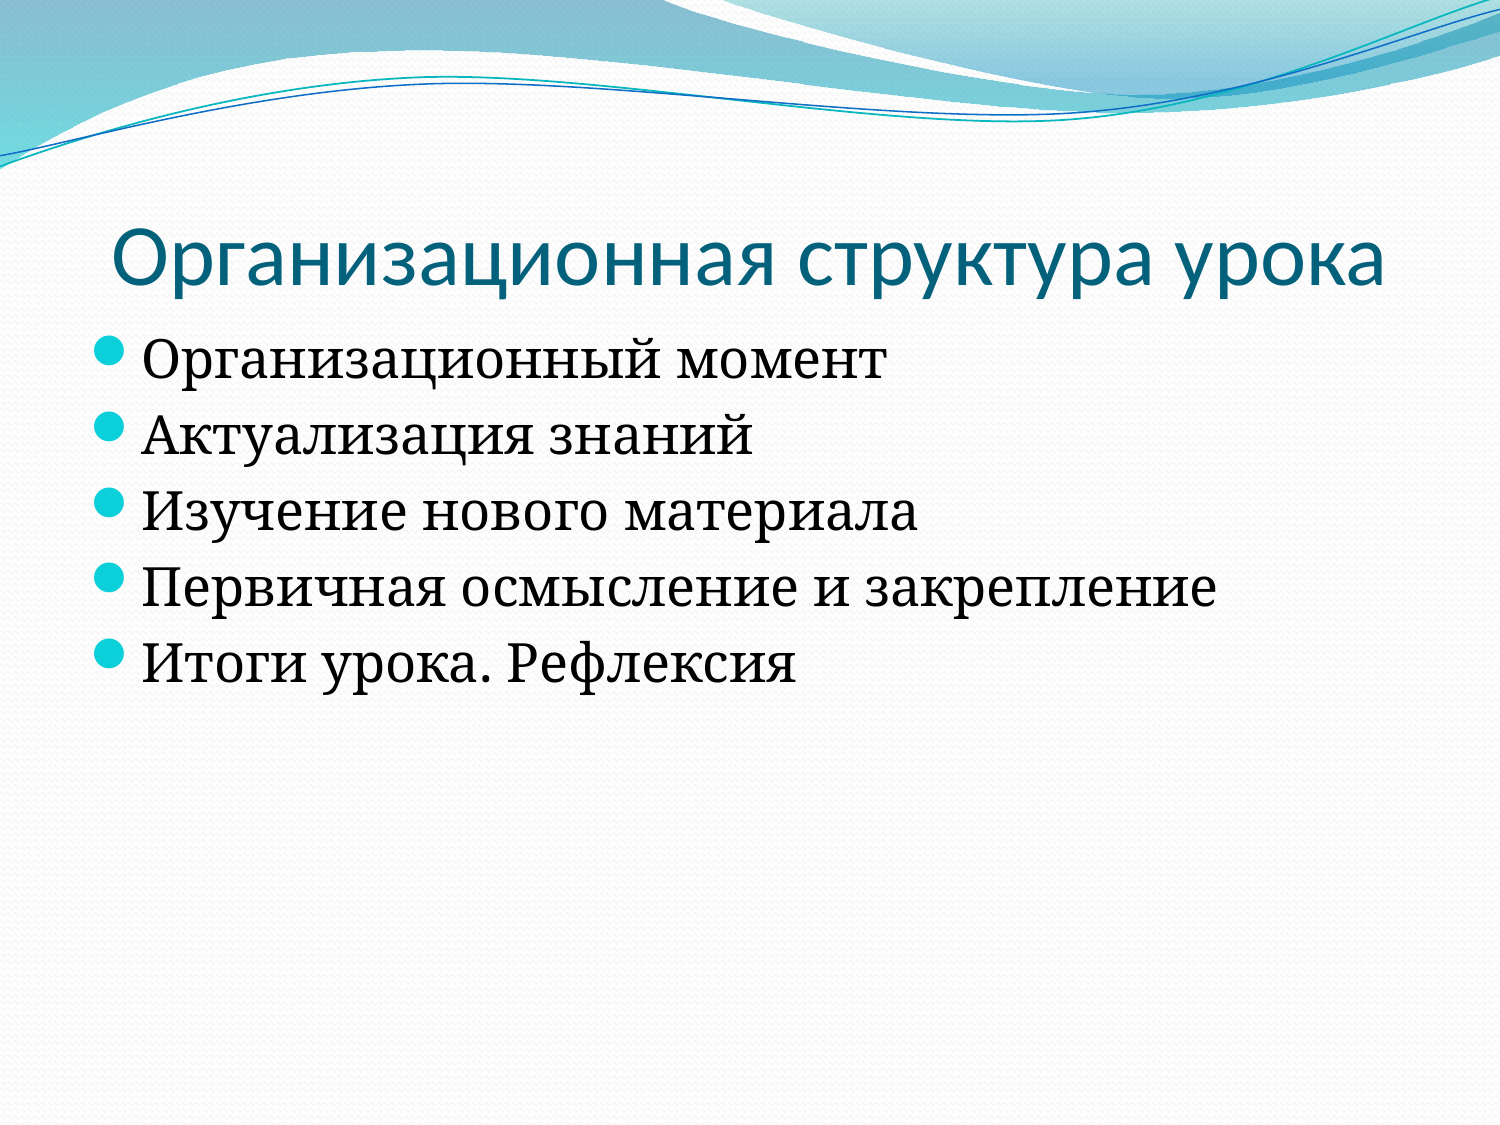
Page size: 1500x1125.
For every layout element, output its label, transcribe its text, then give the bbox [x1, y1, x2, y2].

list Организационный момент Актуализация знаний Изучение нового материала Первичная осмысление и закрепление Итоги урока. Рефлексия [75, 317, 1425, 1038]
title Организационная структура урока [75, 115, 1425, 303]
